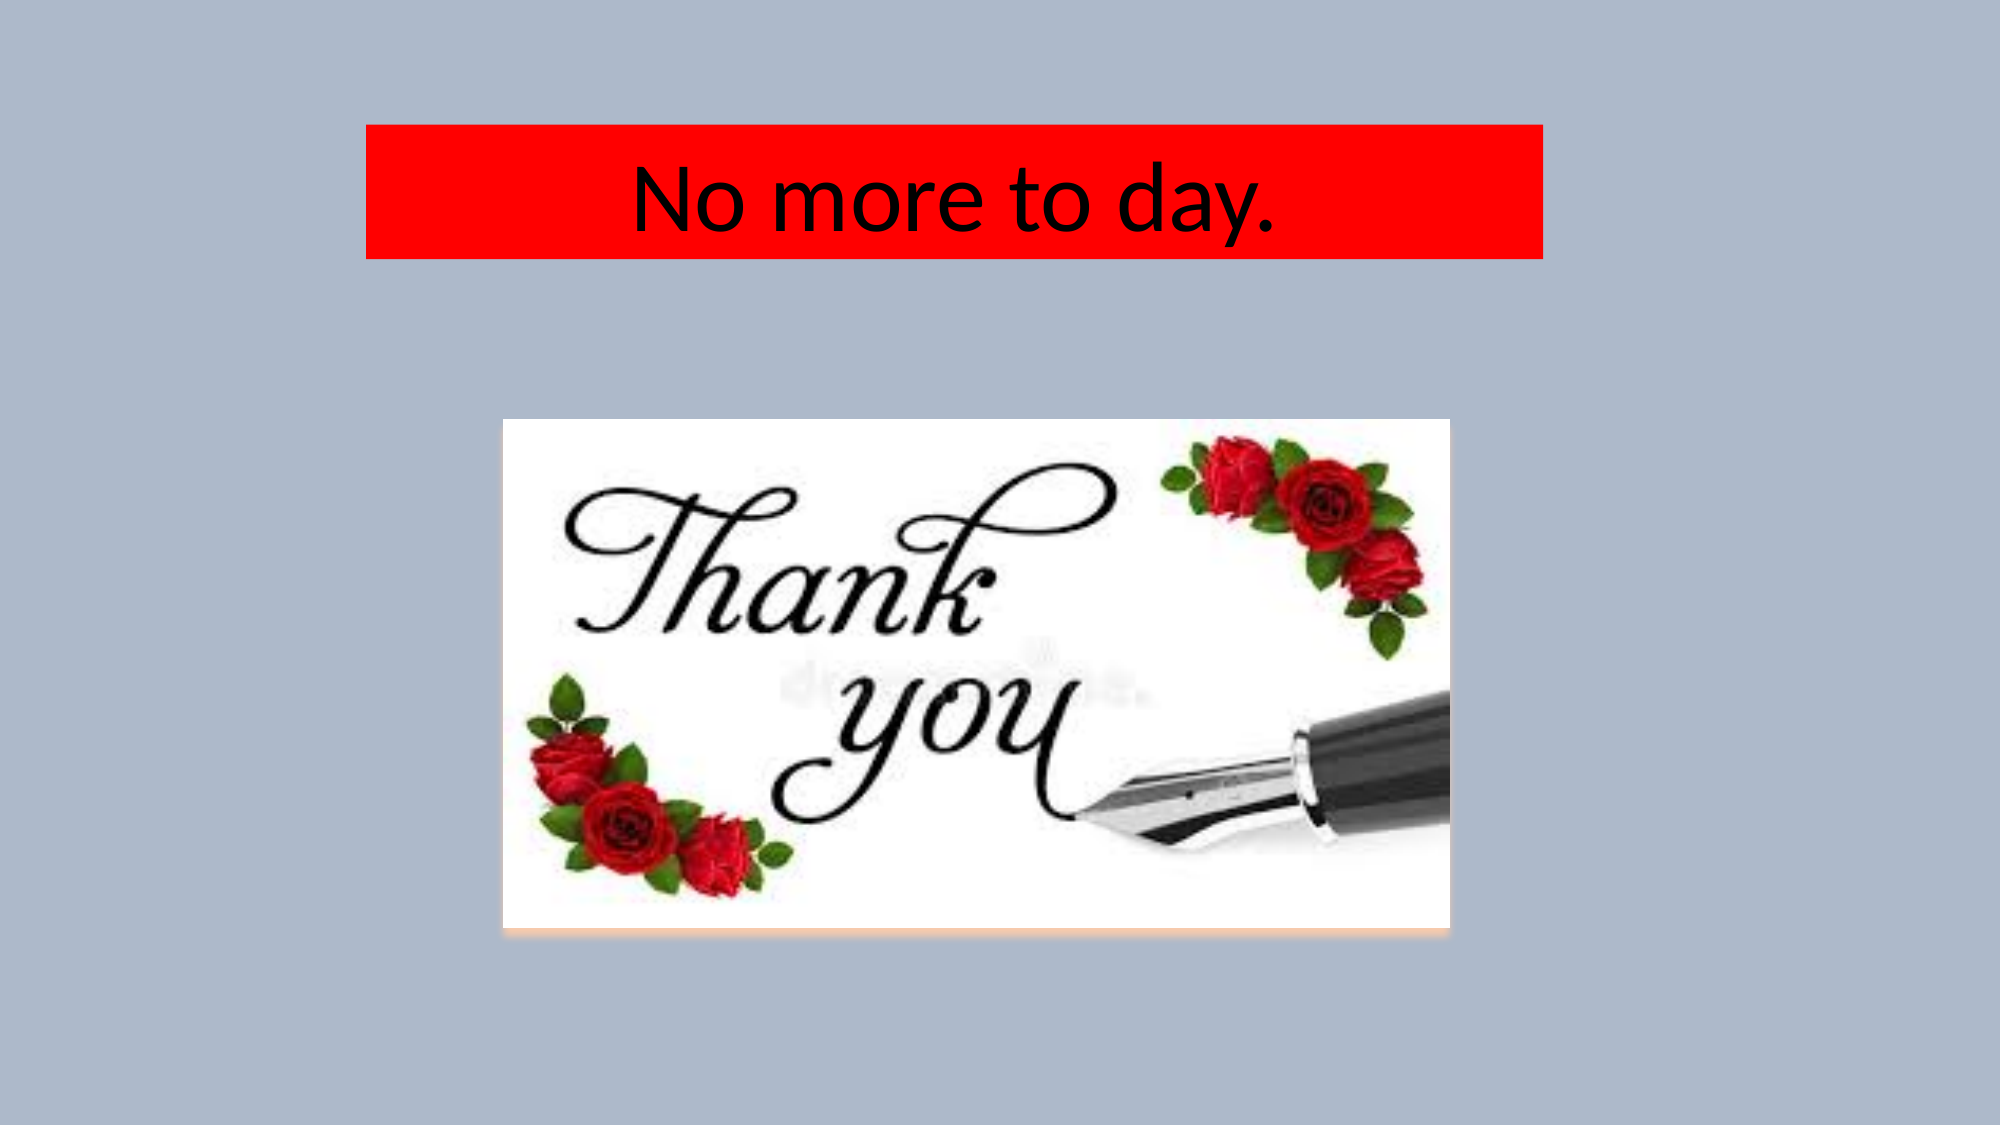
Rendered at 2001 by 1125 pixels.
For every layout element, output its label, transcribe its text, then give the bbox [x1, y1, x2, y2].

picture [503, 419, 1450, 928]
text_box No more to day. [366, 124, 1544, 260]
